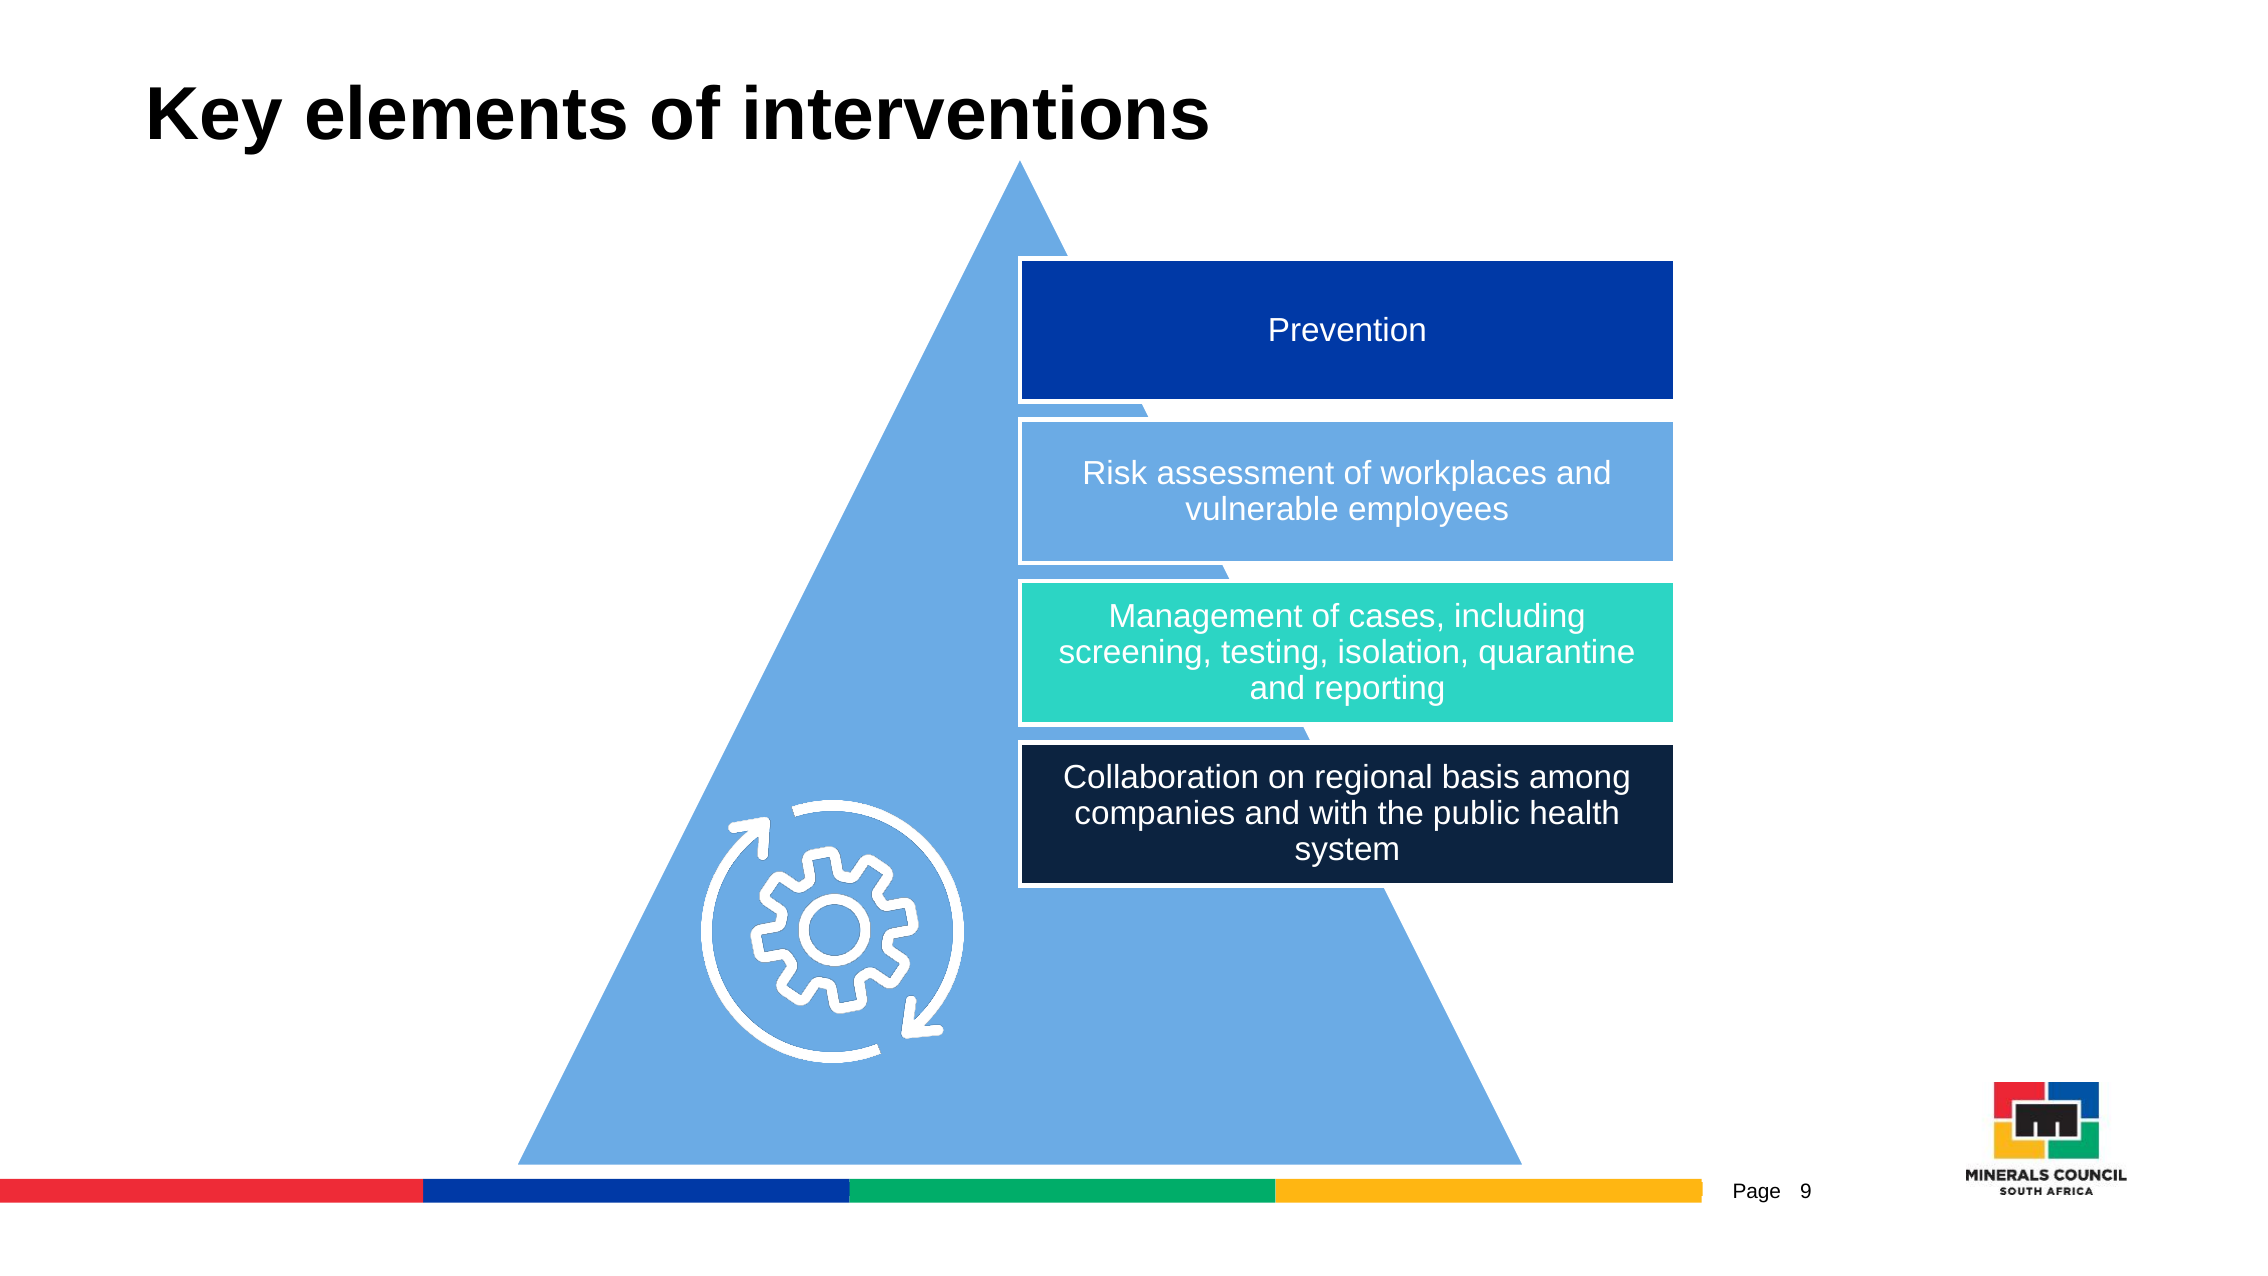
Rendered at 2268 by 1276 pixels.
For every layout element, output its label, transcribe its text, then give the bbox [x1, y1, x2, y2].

title Key elements of interventions [145, 75, 2122, 241]
picture [1966, 1082, 2127, 1195]
picture [701, 800, 964, 1063]
slide_number 9 [1457, 1156, 1827, 1225]
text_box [515, 157, 1676, 1166]
